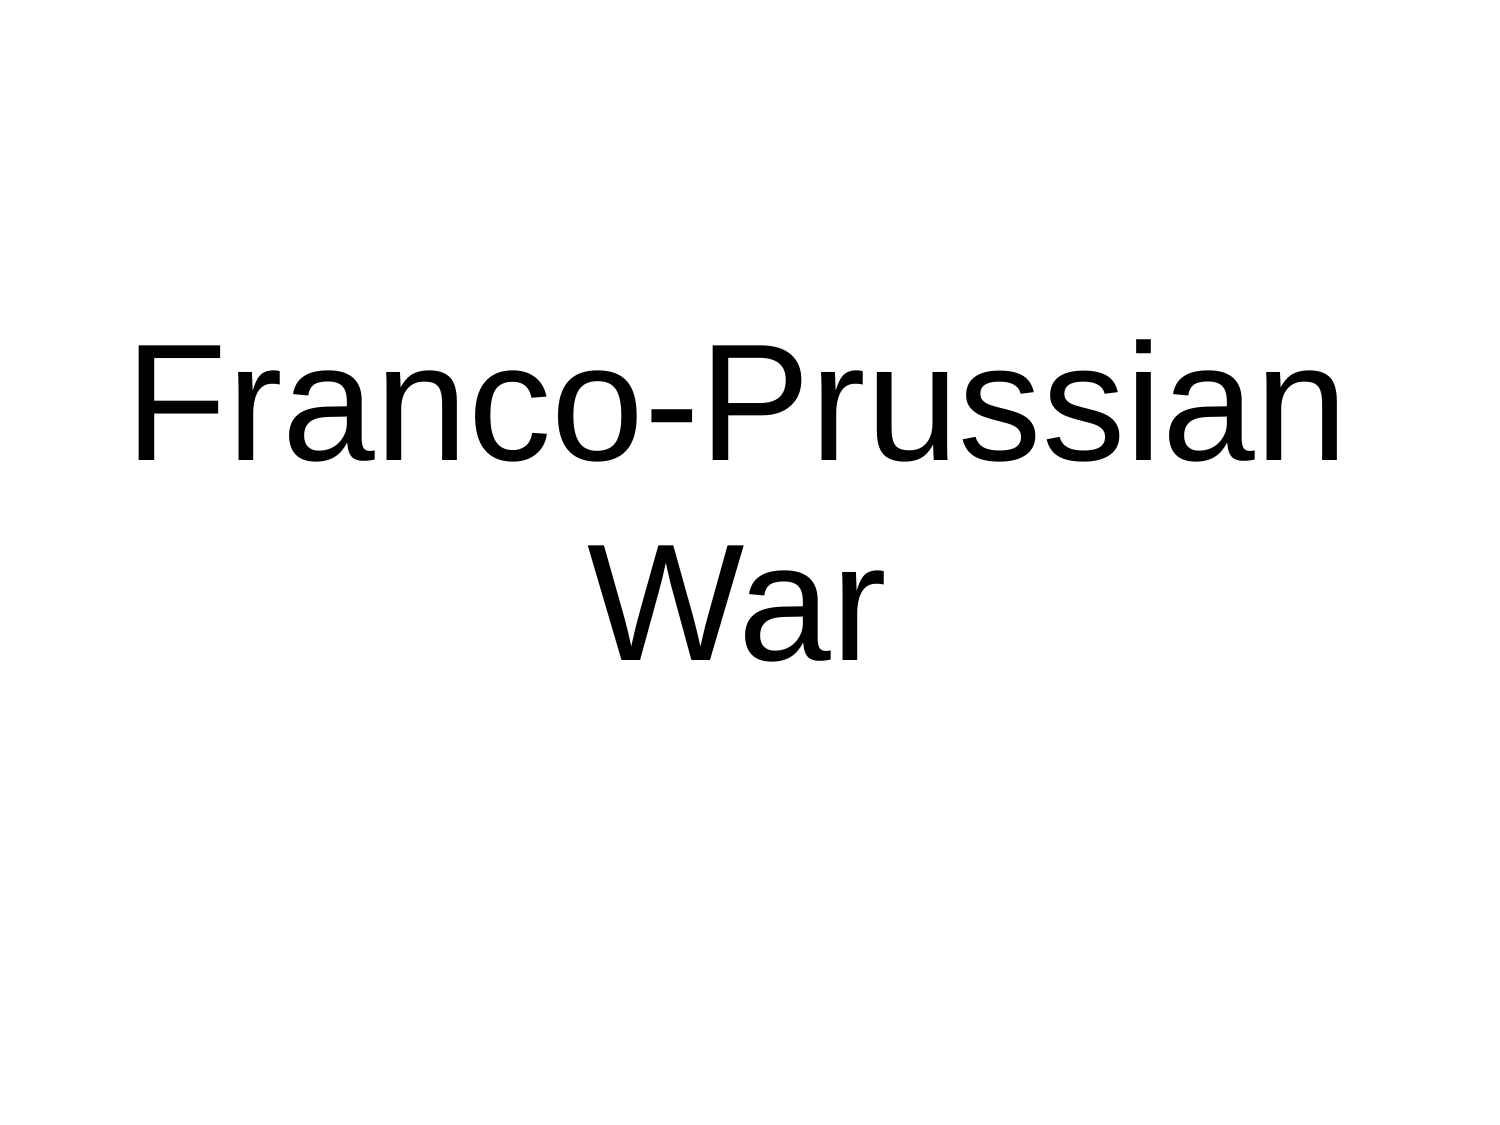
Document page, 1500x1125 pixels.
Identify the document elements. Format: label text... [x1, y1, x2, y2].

title Franco-Prussian War [99, 399, 1376, 588]
